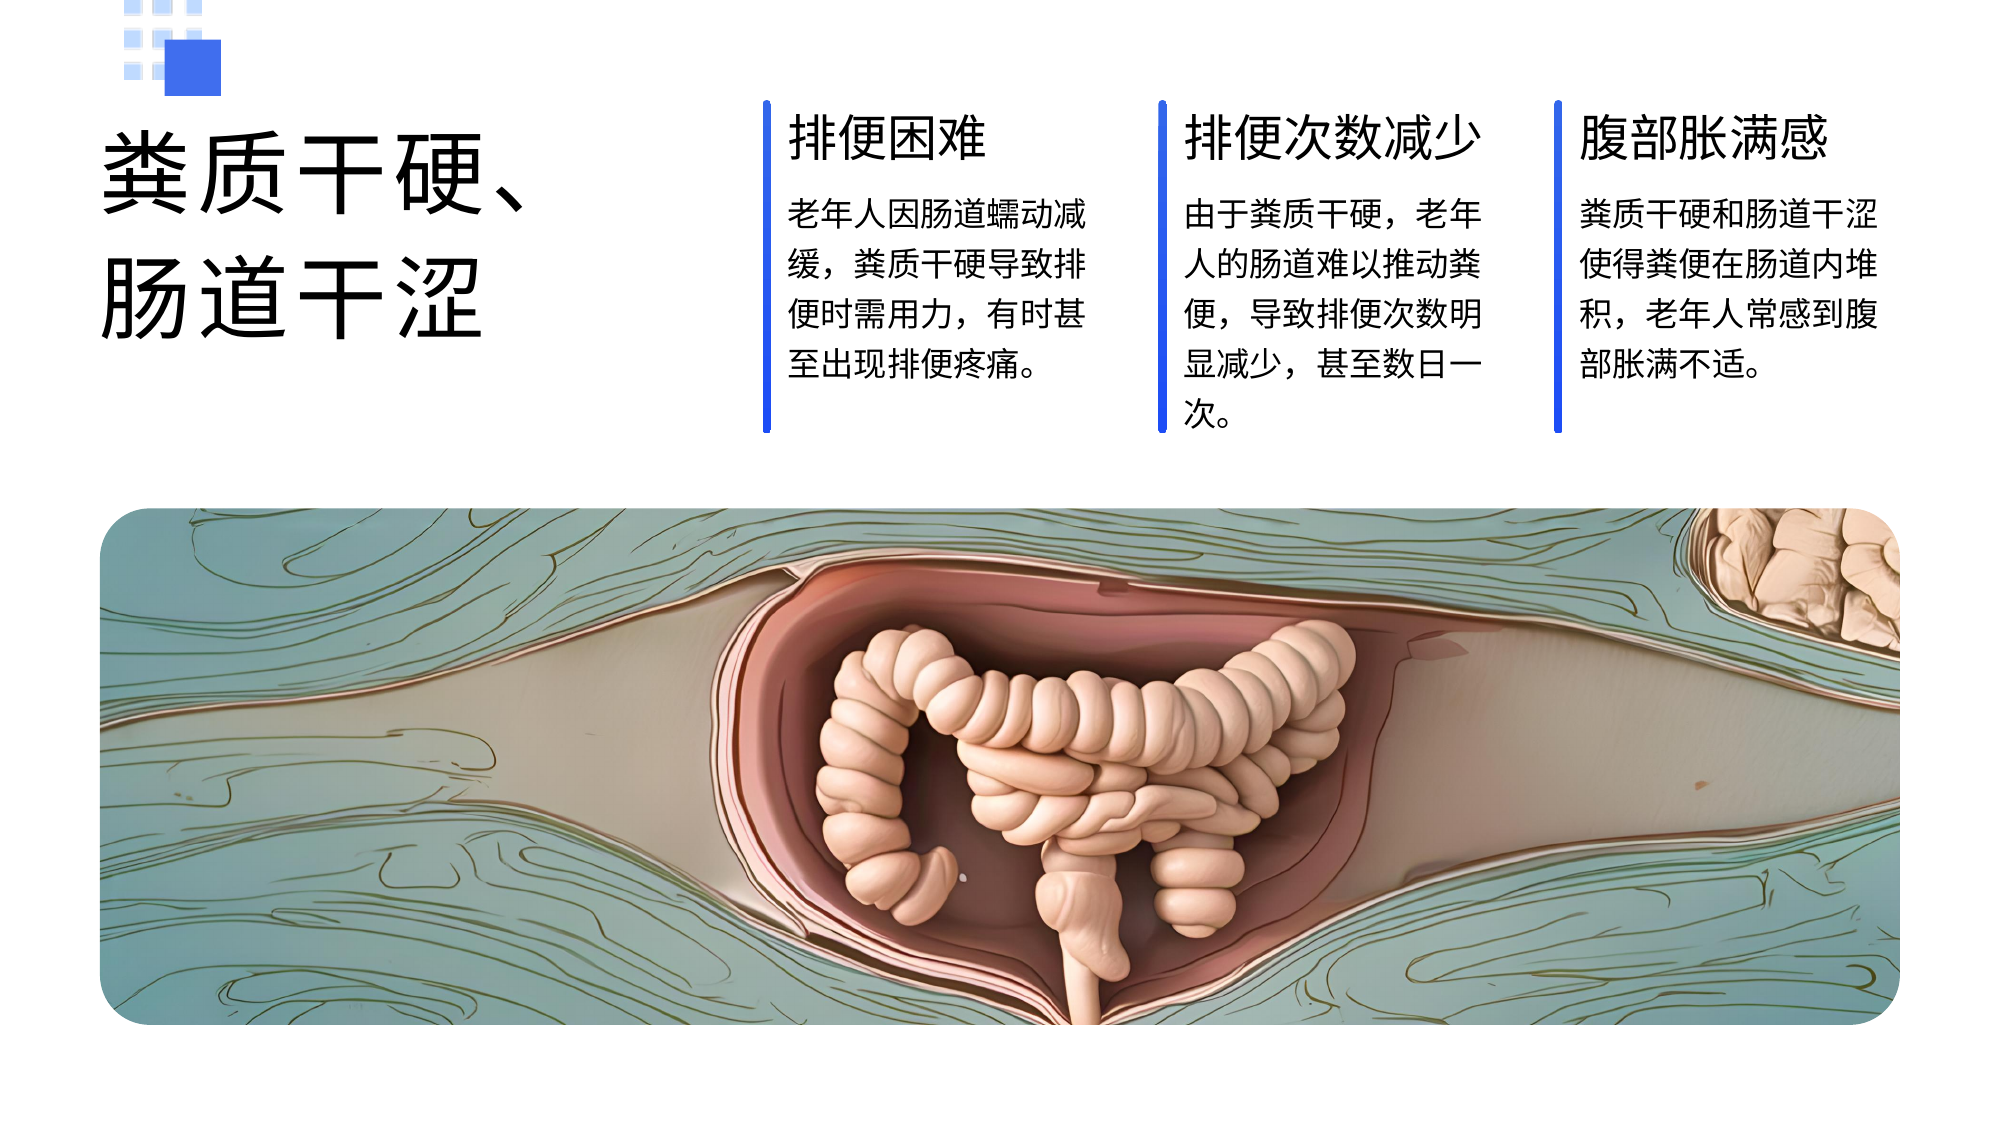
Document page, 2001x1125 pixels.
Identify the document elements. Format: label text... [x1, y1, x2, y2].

picture [99, 507, 1901, 1026]
picture [124, 0, 203, 80]
title 粪质干硬、肠道干涩 [99, 99, 686, 350]
text_box [164, 39, 222, 97]
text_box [761, 99, 1913, 434]
